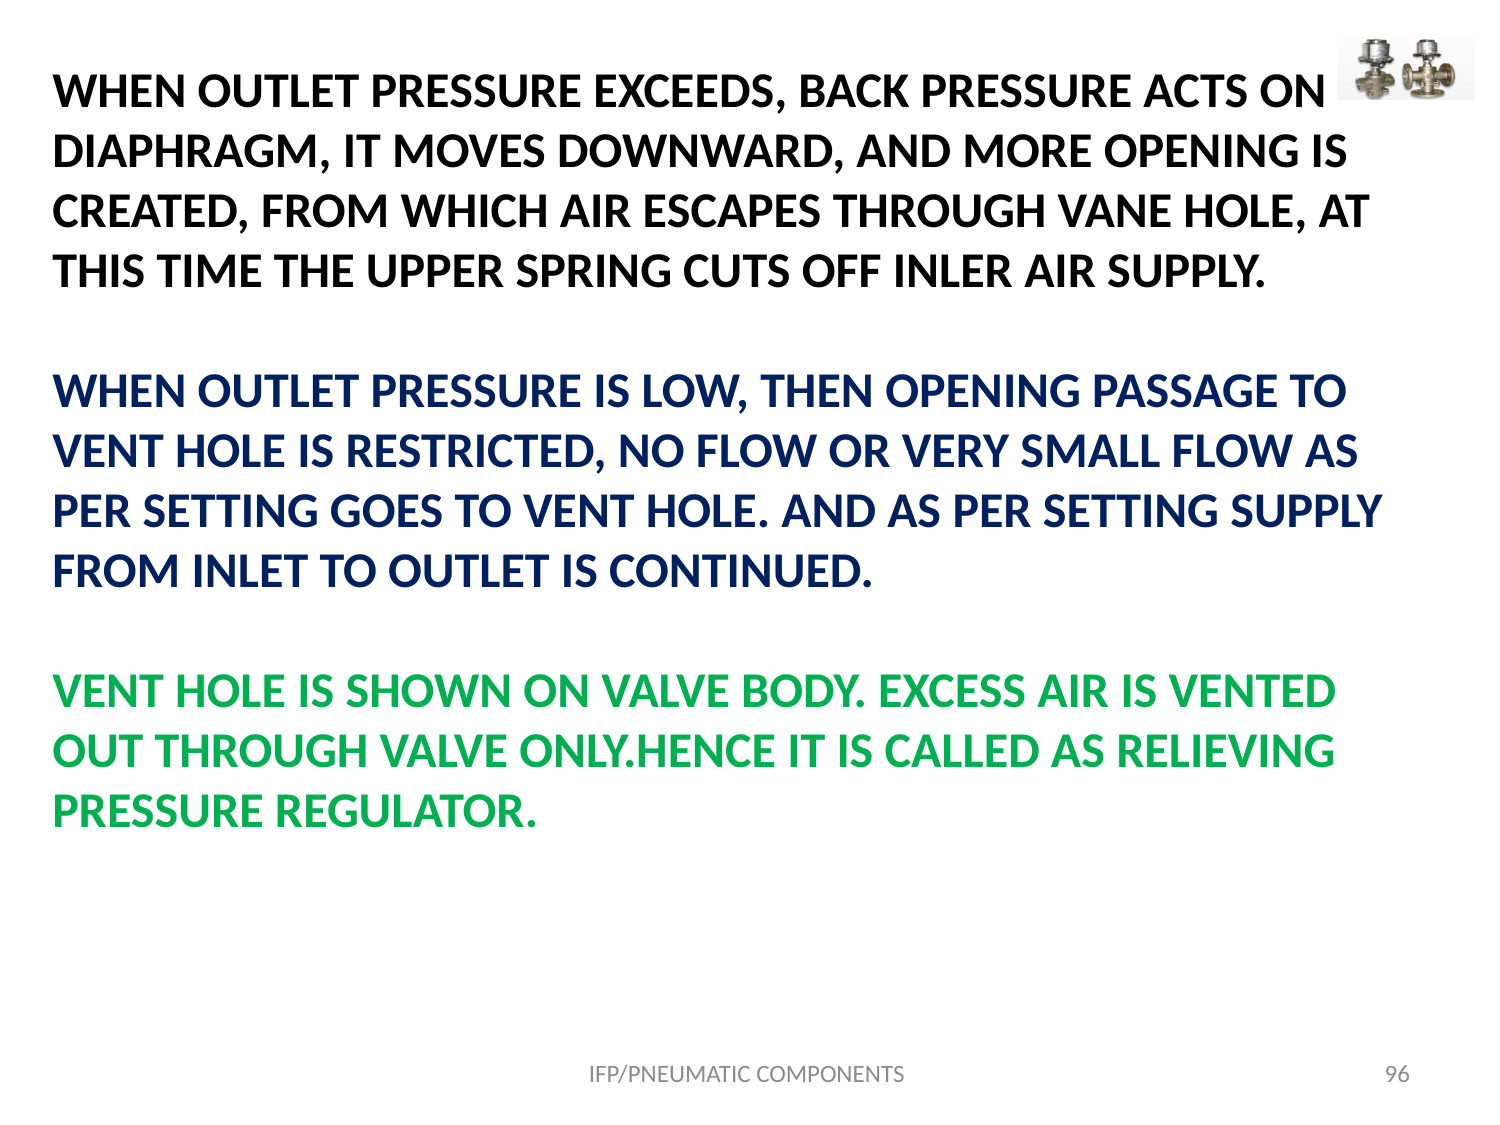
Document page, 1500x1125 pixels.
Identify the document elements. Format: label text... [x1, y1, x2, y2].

text_box WHEN OUTLET PRESSURE EXCEEDS, BACK PRESSURE ACTS ON DIAPHRAGM, IT MOVES DOWNWARD, AND MORE OPENING IS CREATED, FROM WHICH AIR ESCAPES THROUGH VANE HOLE, AT THIS TIME THE UPPER SPRING CUTS OFF INLER AIR SUPPLY. WHEN OUTLET PRESSURE IS LOW, THEN OPENING PASSAGE TO VENT HOLE IS RESTRICTED, NO FLOW OR VERY SMALL FLOW AS PER SETTING GOES TO VENT HOLE. AND AS PER SETTING SUPPLY FROM INLET TO OUTLET IS CONTINUED. VENT HOLE IS SHOWN ON VALVE BODY. EXCESS AIR IS VENTED OUT THROUGH VALVE ONLY.HENCE IT IS CALLED AS RELIEVING PRESSURE REGULATOR. [37, 49, 1450, 845]
footer IFP/PNEUMATIC COMPONENTS [512, 1042, 988, 1103]
slide_number 96 [1074, 1042, 1425, 1103]
picture [1337, 37, 1476, 101]
